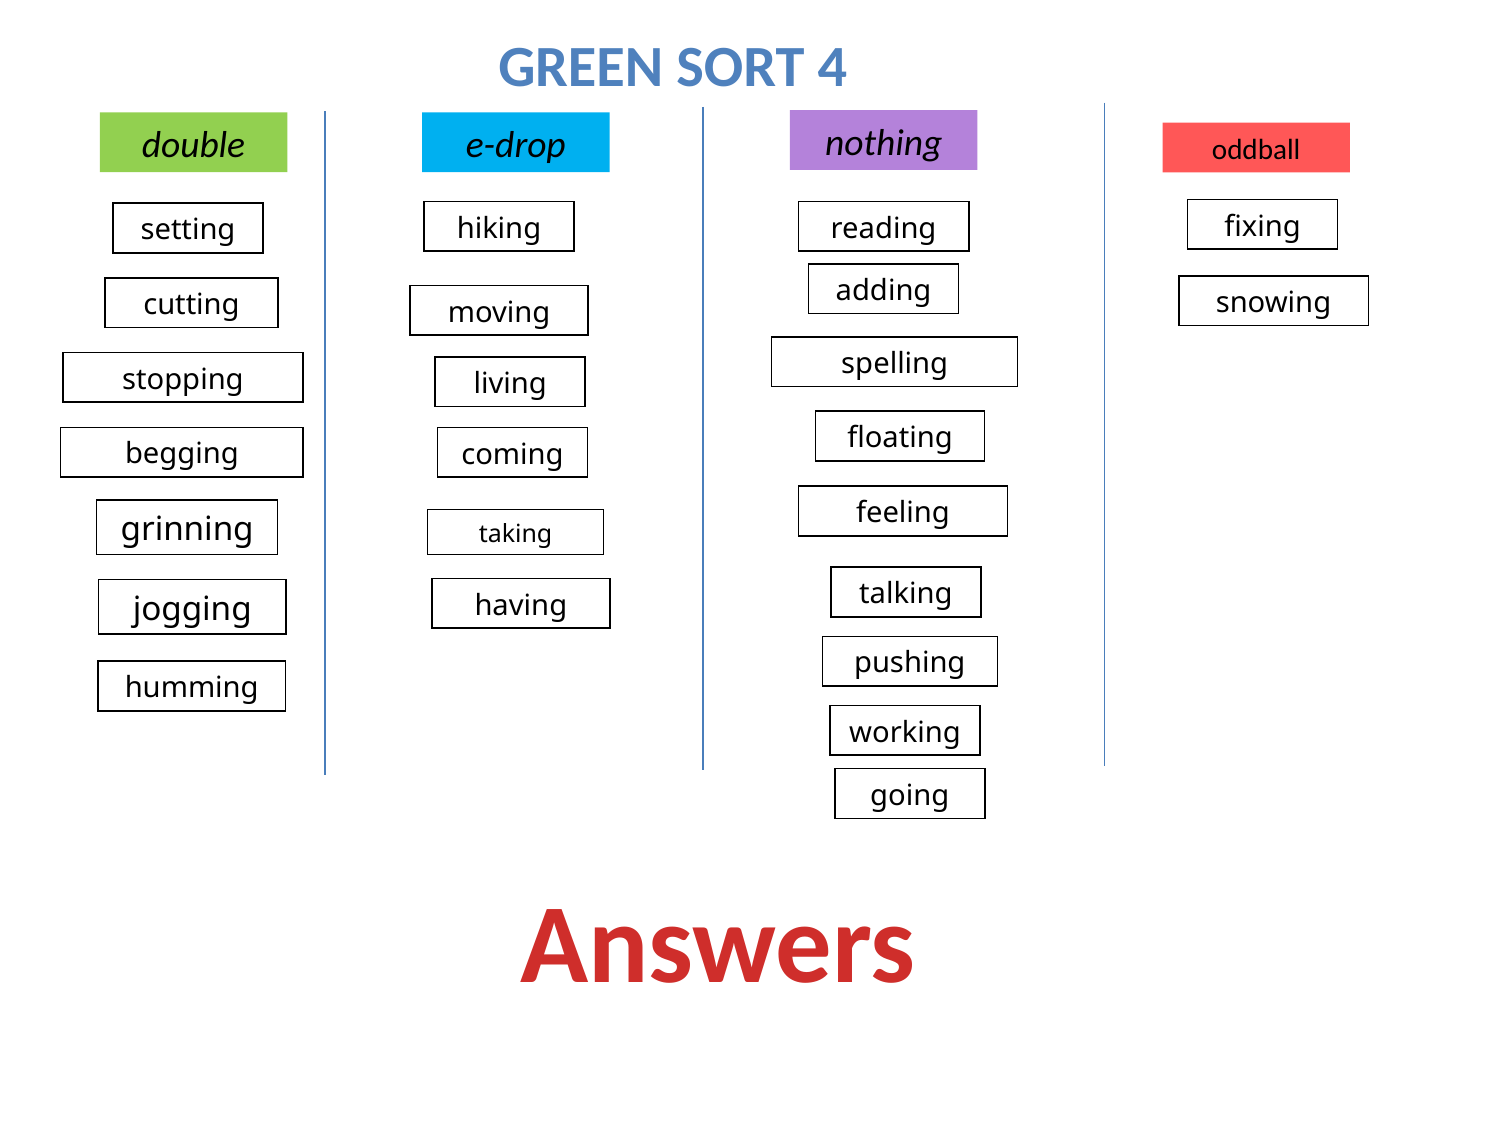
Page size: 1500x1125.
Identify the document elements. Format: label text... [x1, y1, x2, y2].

text_box Answers [505, 862, 932, 1013]
text_box jogging [98, 579, 287, 635]
text_box moving [410, 285, 589, 336]
text_box e-drop [422, 112, 610, 173]
text_box snowing [1178, 276, 1369, 326]
text_box fixing [1187, 199, 1338, 250]
text_box nothing [789, 110, 978, 170]
text_box hiking [424, 201, 575, 252]
text_box oddball [1162, 122, 1350, 173]
text_box working [829, 705, 980, 756]
text_box floating [815, 411, 985, 461]
text_box feeling [798, 486, 1008, 536]
text_box adding [808, 263, 959, 314]
text_box talking [830, 567, 981, 617]
text_box setting [113, 203, 264, 253]
text_box living [435, 356, 586, 407]
text_box begging [60, 427, 304, 478]
text_box stopping [62, 352, 304, 403]
text_box cutting [105, 277, 279, 328]
text_box coming [437, 427, 588, 478]
text_box having [431, 578, 611, 629]
text_box Green Sort 4 [327, 21, 1019, 106]
text_box going [834, 768, 985, 819]
text_box double [99, 112, 288, 173]
text_box humming [97, 661, 286, 711]
text_box taking [427, 509, 604, 555]
text_box grinning [96, 499, 278, 555]
text_box spelling [771, 336, 1018, 387]
text_box pushing [822, 636, 998, 686]
text_box reading [798, 201, 969, 252]
